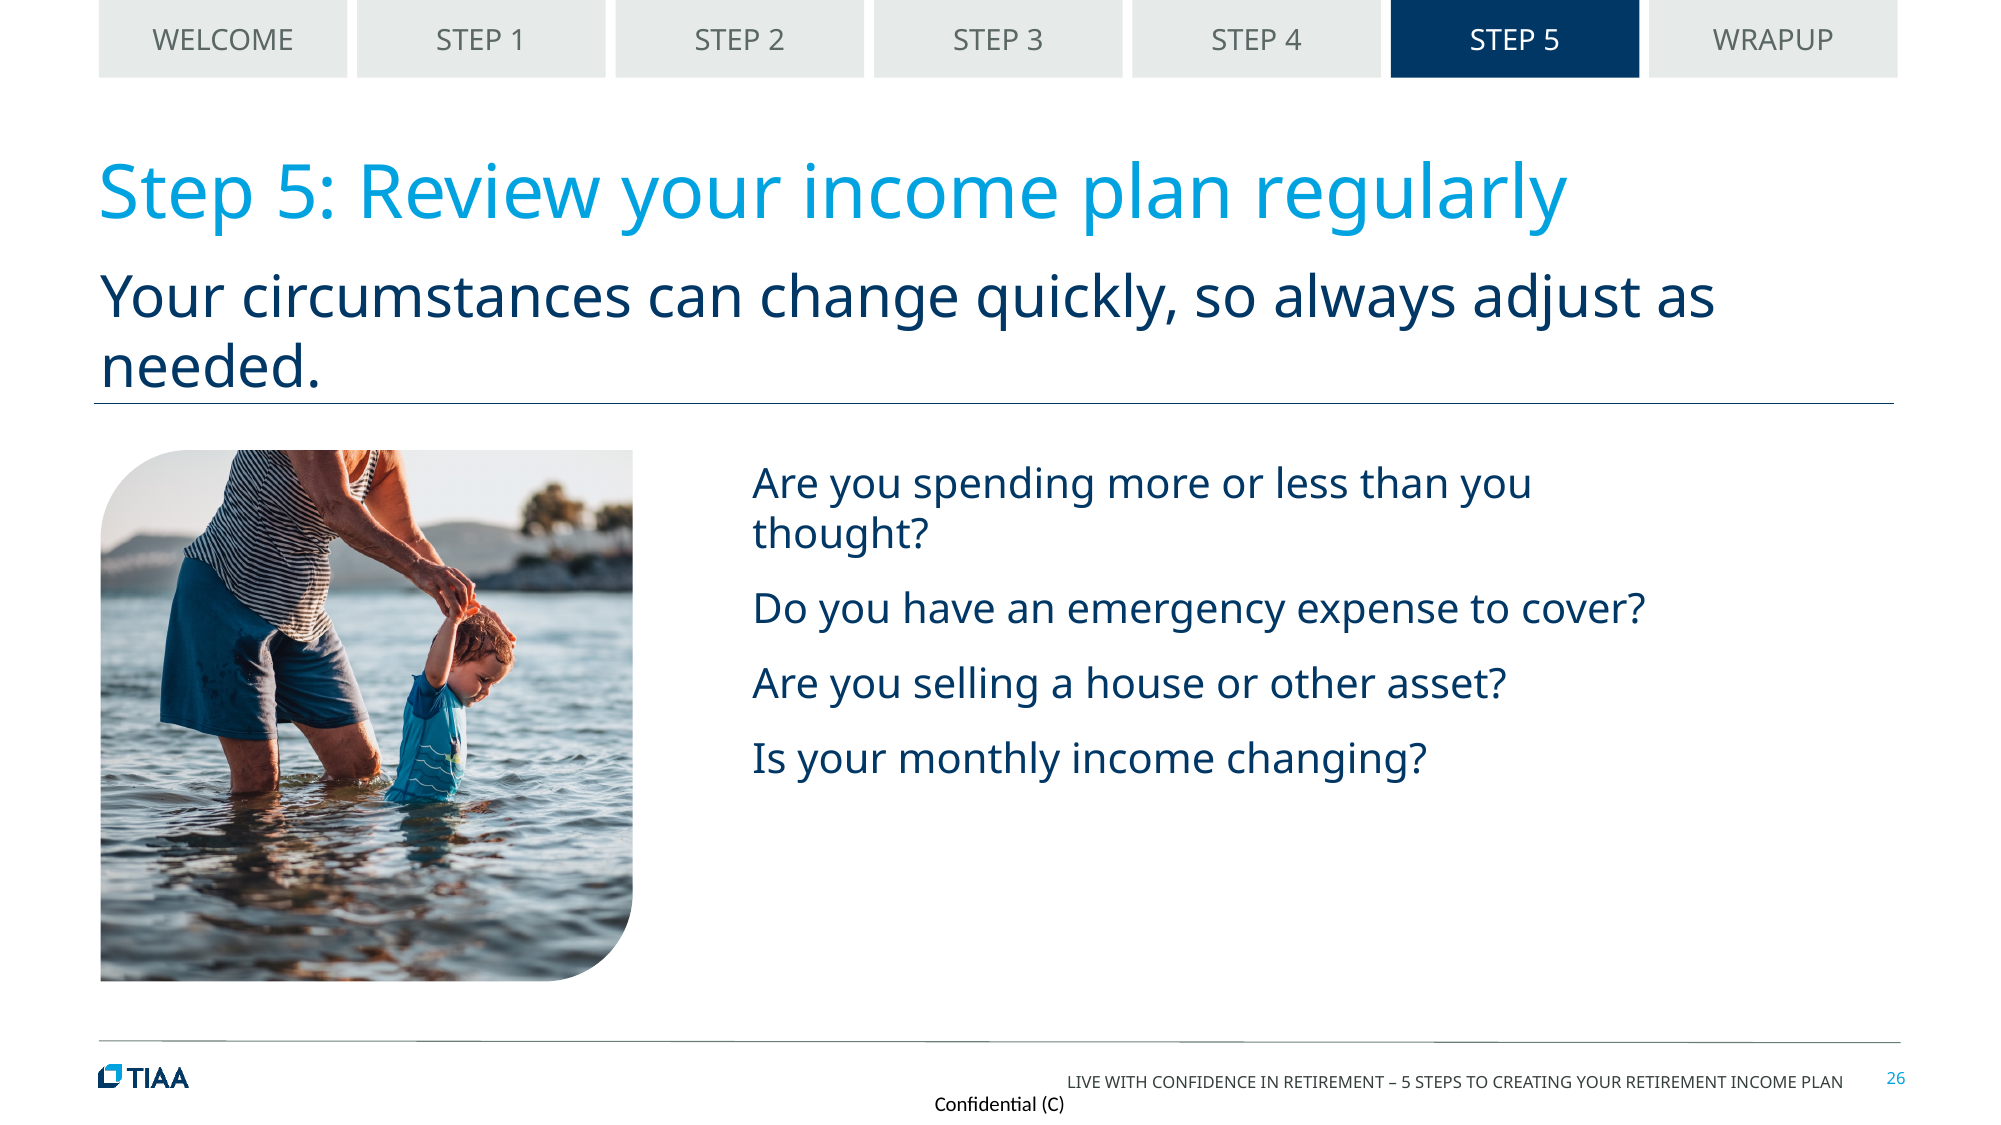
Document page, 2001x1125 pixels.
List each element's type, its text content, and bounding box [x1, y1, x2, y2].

text_box STEP 3 [874, 0, 1123, 78]
picture [98, 1064, 189, 1088]
text_box WELCOME [98, 0, 348, 78]
list Your circumstances can change quickly, so always adjust as needed. [100, 258, 1900, 335]
text_box STEP 1 [357, 0, 606, 78]
text_box STEP 2 [615, 0, 865, 78]
text_box Are you spending more or less than you thought? Do you have an emergency expense to cover? Are you selling a house or other asset? Is your monthly income changing? [737, 449, 1689, 790]
title Step 5: Review your income plan regularly [98, 171, 1898, 284]
picture [100, 449, 633, 982]
text_box STEP 4 [1132, 0, 1381, 78]
text_box WRAPUP [1649, 0, 1898, 78]
text_box STEP 5 [1390, 0, 1640, 78]
